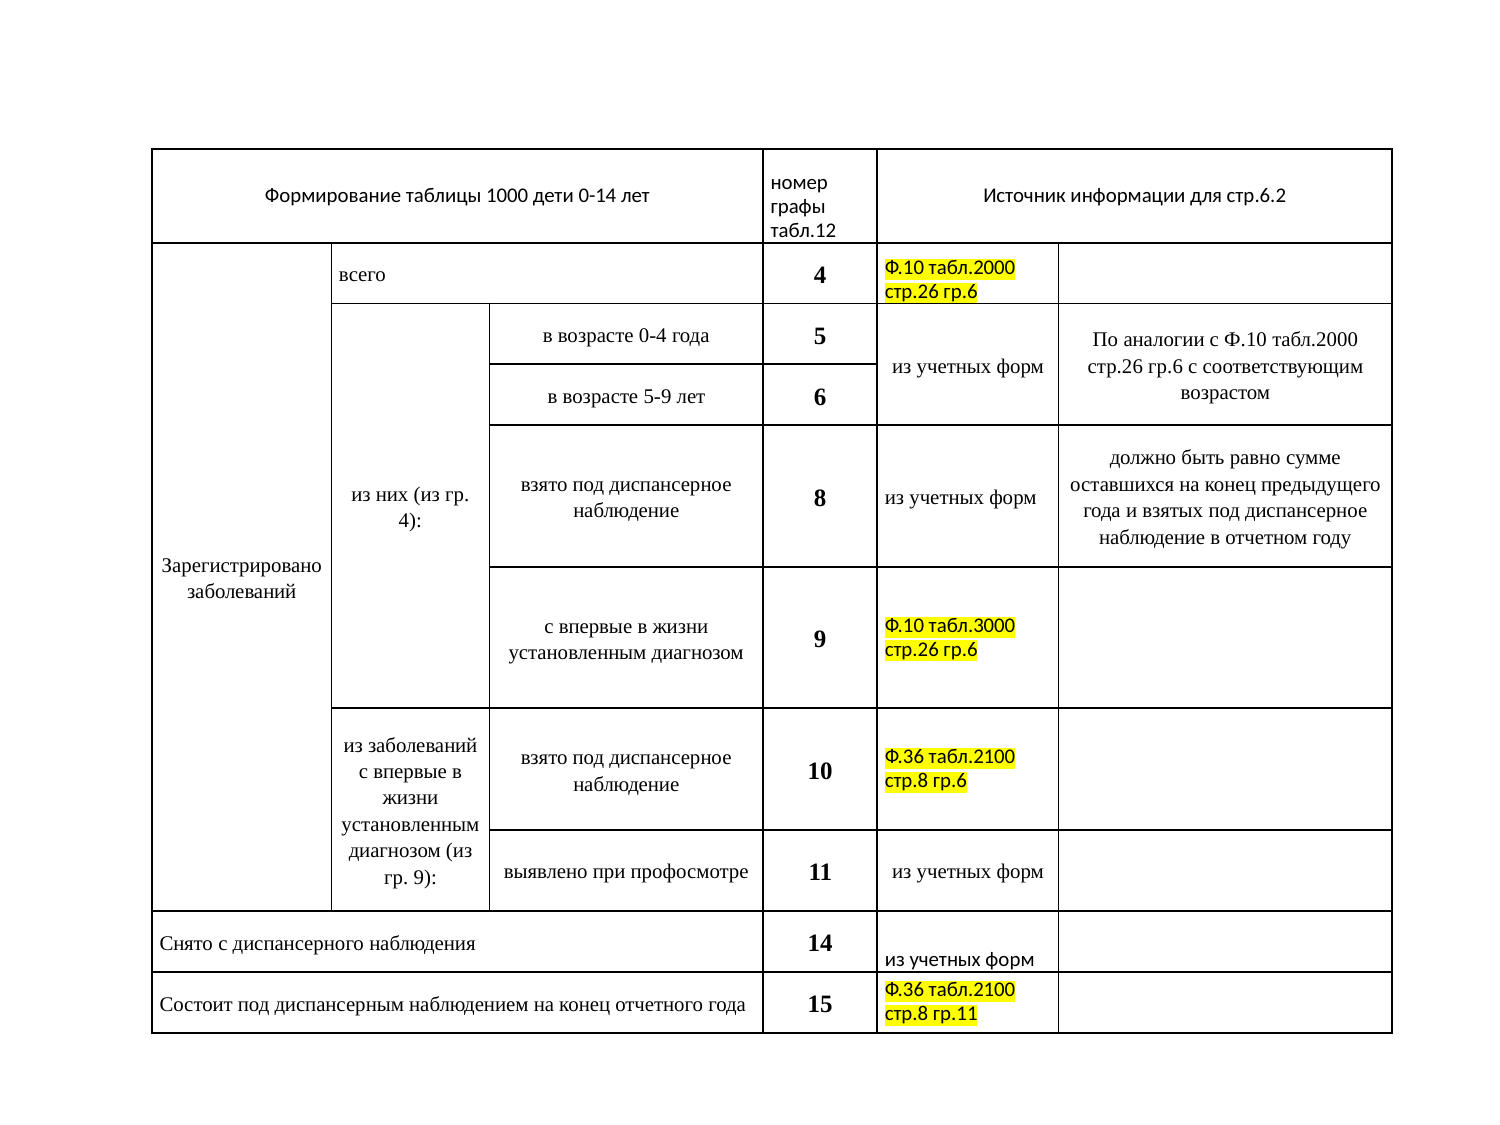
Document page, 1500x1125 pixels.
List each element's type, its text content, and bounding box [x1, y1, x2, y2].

table_cell в возрасте 0-4 года [490, 304, 762, 363]
table_header Источник информации для стр.6.2 [878, 150, 1391, 242]
table_cell из учетных форм [878, 426, 1058, 566]
table_header Формирование таблицы 1000 дети 0-14 лет [153, 150, 762, 242]
table_cell Ф.36 табл.2100 стр.8 гр.6 [878, 709, 1058, 829]
table_cell Снято с диспансерного наблюдения [153, 912, 762, 971]
table_cell По аналогии с Ф.10 табл.2000 стр.26 гр.6 с соответствующим возрастом [1059, 304, 1391, 424]
table_cell 11 [764, 831, 876, 910]
table_cell взято под диспансерное наблюдение [490, 426, 762, 566]
table_cell 8 [764, 426, 876, 566]
table_cell 10 [764, 709, 876, 829]
table_cell Ф.10 табл.2000 стр.26 гр.6 [878, 244, 1058, 303]
table_cell взято под диспансерное наблюдение [490, 709, 762, 829]
table_cell [1059, 568, 1391, 707]
table_cell Зарегистрировано заболеваний [153, 244, 331, 910]
table_header номер графы табл.12 [764, 150, 876, 242]
table_cell 9 [764, 568, 876, 707]
table_cell из учетных форм [878, 304, 1058, 424]
table_cell с впервые в жизни установленным диагнозом [490, 568, 762, 707]
table_cell 6 [764, 365, 876, 424]
table_cell [1059, 244, 1391, 303]
table_cell [1059, 912, 1391, 971]
table_cell Состоит под диспансерным наблюдением на конец отчетного года [153, 973, 762, 1032]
table_cell из заболеваний с впервые в жизни установленным диагнозом (из гр. 9): [332, 709, 489, 910]
table_cell 15 [764, 973, 876, 1032]
table_cell [1059, 709, 1391, 829]
table_cell 14 [764, 912, 876, 971]
table_cell 4 [764, 244, 876, 303]
table_cell из учетных форм [878, 912, 1058, 971]
table_cell в возрасте 5-9 лет [490, 365, 762, 424]
table_cell [1059, 973, 1391, 1032]
table_cell из учетных форм [878, 831, 1058, 910]
table_cell выявлено при профосмотре [490, 831, 762, 910]
table_cell из них (из гр. 4): [332, 304, 489, 707]
table_cell должно быть равно сумме оставшихся на конец предыдущего года и взятых под диспансерное наблюдение в отчетном году [1059, 426, 1391, 566]
table_cell 5 [764, 304, 876, 363]
table_cell Ф.10 табл.3000 стр.26 гр.6 [878, 568, 1058, 707]
table_cell Ф.36 табл.2100 стр.8 гр.11 [878, 973, 1058, 1032]
table_cell [1059, 831, 1391, 910]
table_cell всего [332, 244, 762, 303]
